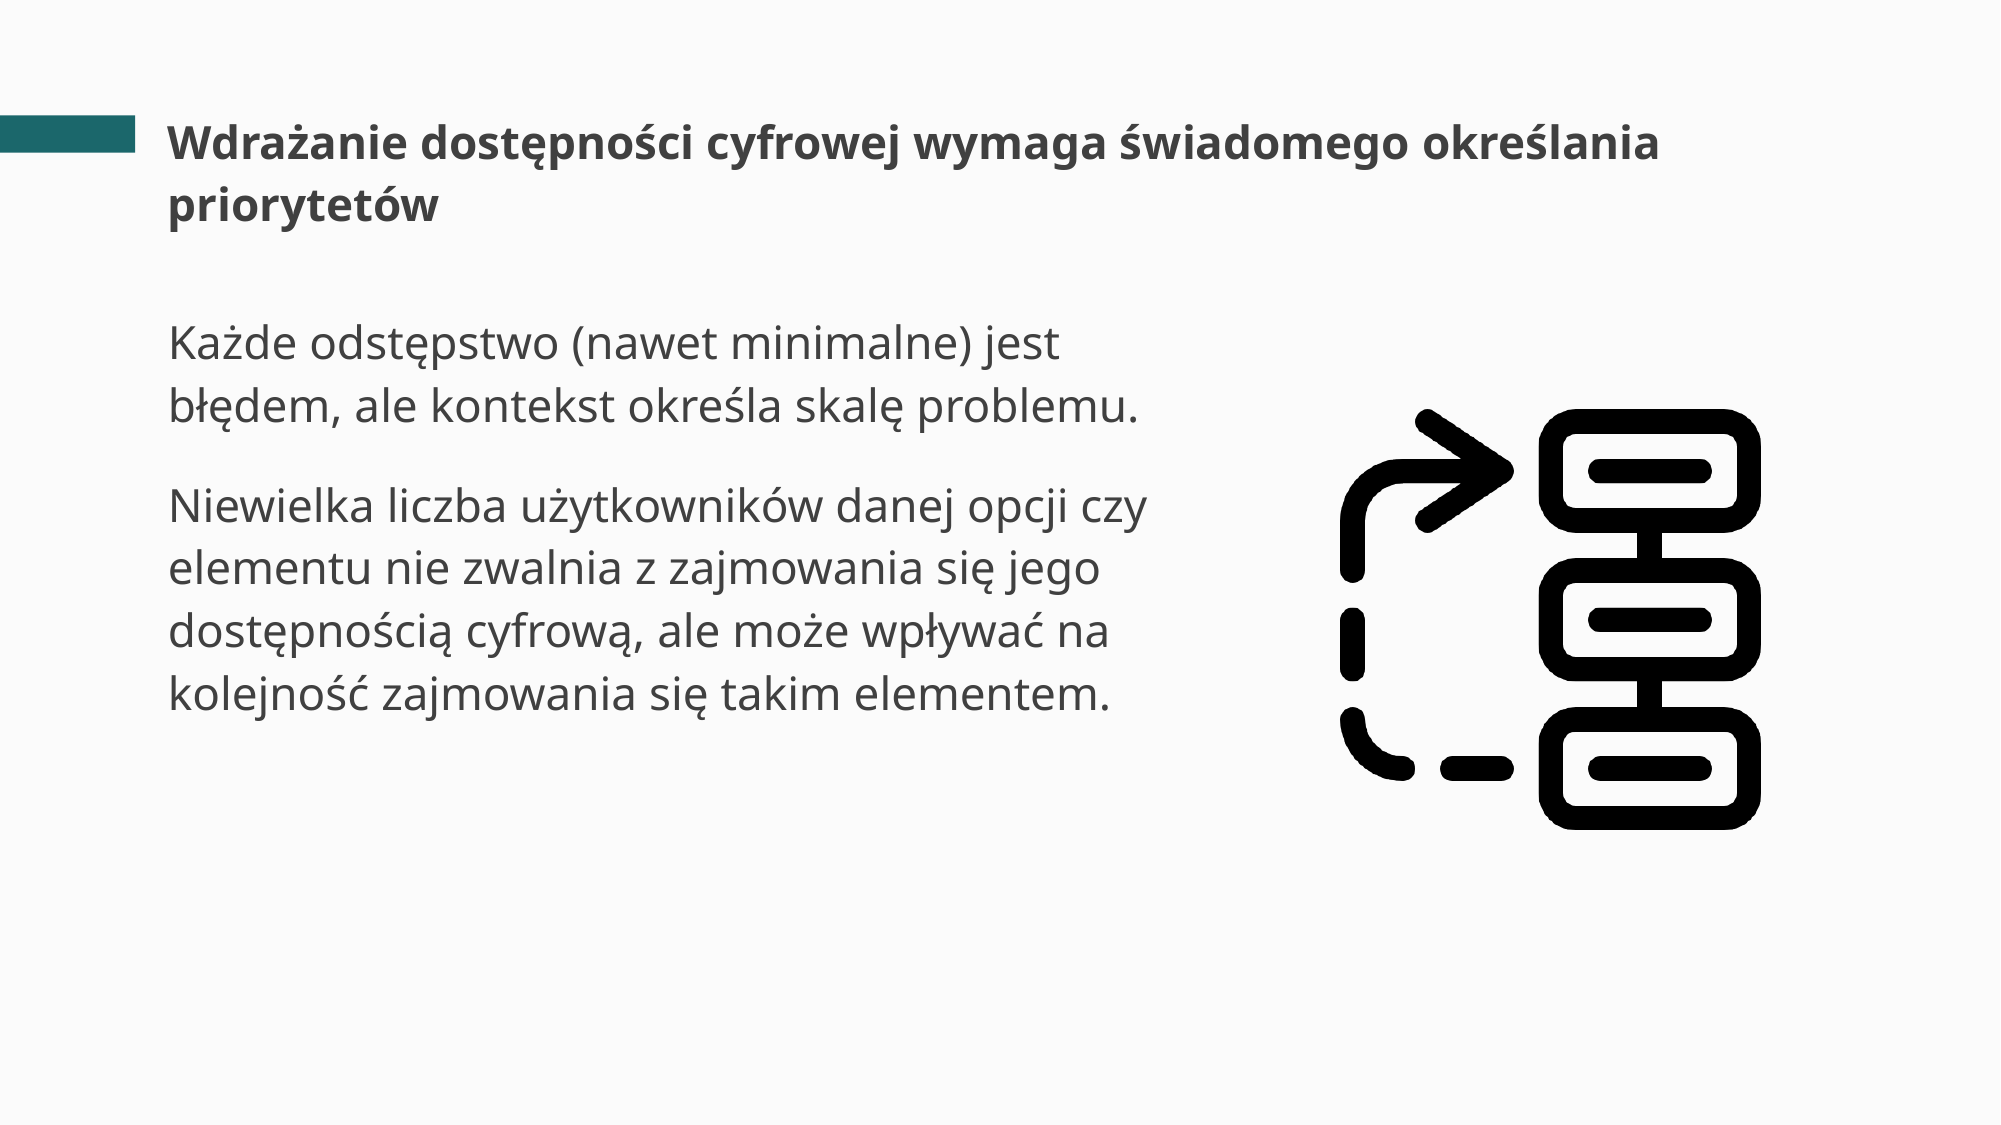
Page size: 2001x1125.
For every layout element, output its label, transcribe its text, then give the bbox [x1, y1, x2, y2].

picture [1340, 409, 1761, 830]
text_box Każde odstępstwo (nawet minimalne) jest błędem, ale kontekst określa skalę problemu. Niewielka liczba użytkowników danej opcji czy elementu nie zwalnia z zajmowania się jego dostępnością cyfrową, ale może wpływać na kolejność zajmowania się takim elementem. [152, 298, 1171, 1017]
title Wdrażanie dostępności cyfrowej wymaga świadomego określania priorytetów [152, 98, 1886, 211]
